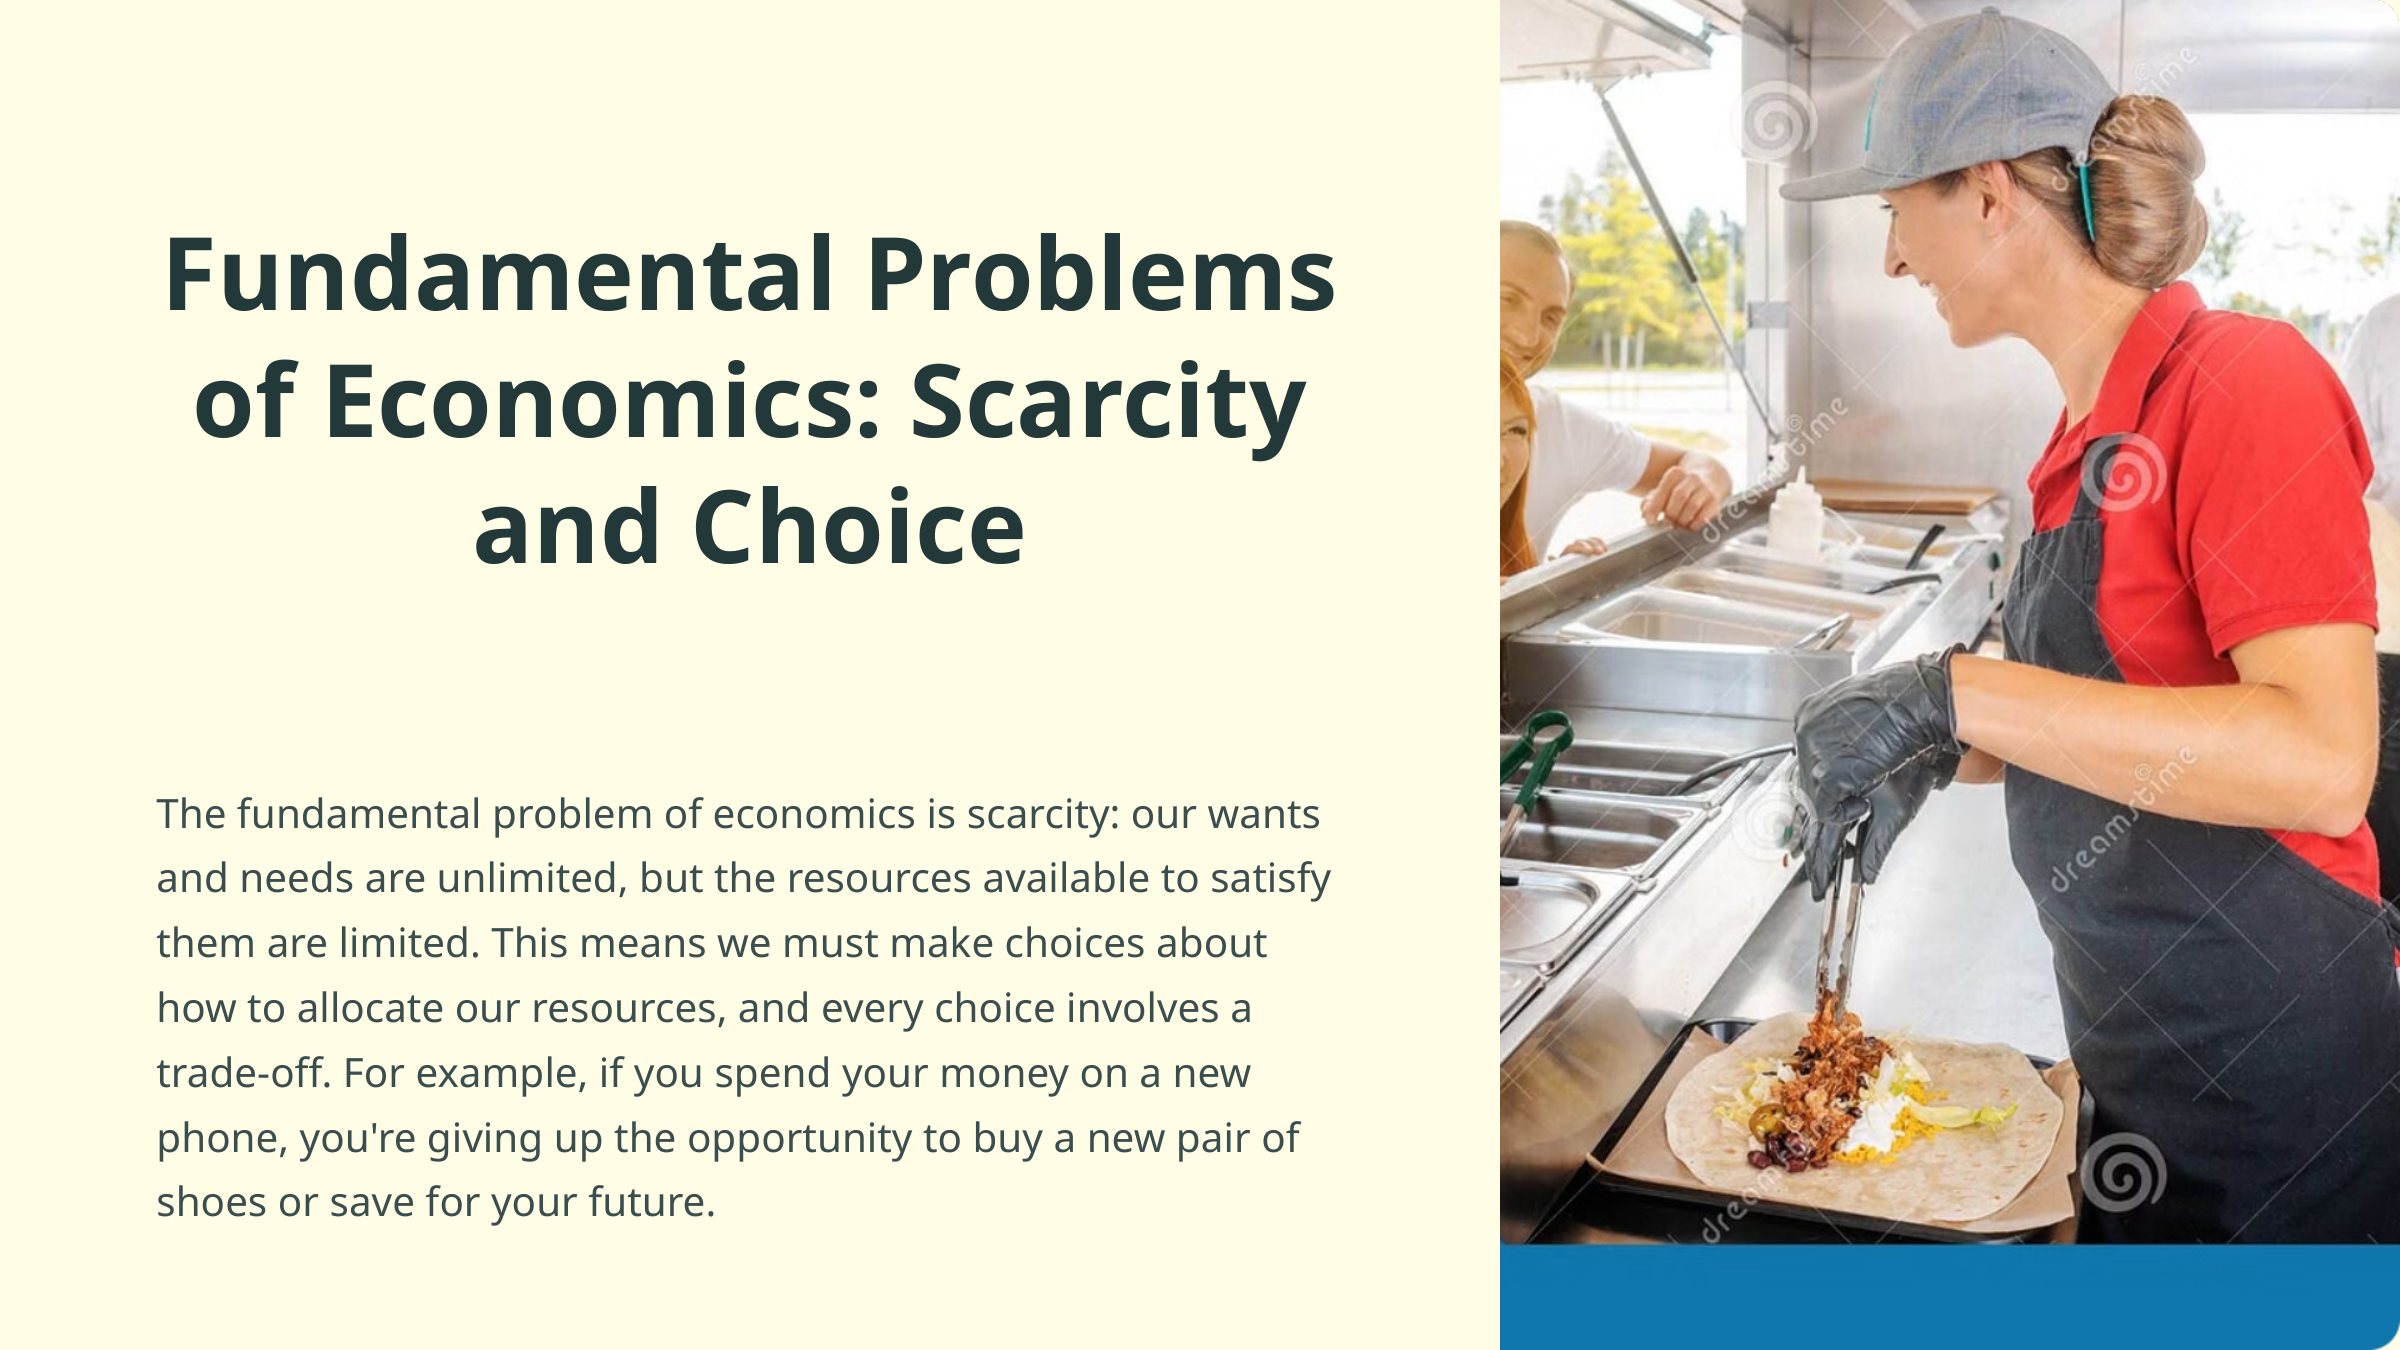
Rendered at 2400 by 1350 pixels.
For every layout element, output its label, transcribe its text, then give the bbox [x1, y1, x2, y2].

text_box Fundamental Problems of Economics: Scarcity and Choice [141, 197, 1359, 704]
text_box The fundamental problem of economics is scarcity: our wants and needs are unlimited, but the resources available to satisfy them are limited. This means we must make choices about how to allocate our resources, and every choice involves a trade-off. For example, if you spend your money on a new phone, you're giving up the opportunity to buy a new pair of shoes or save for your future. [141, 763, 1359, 1153]
text_box [0, 0, 1499, 1350]
picture [1499, 0, 2400, 1350]
